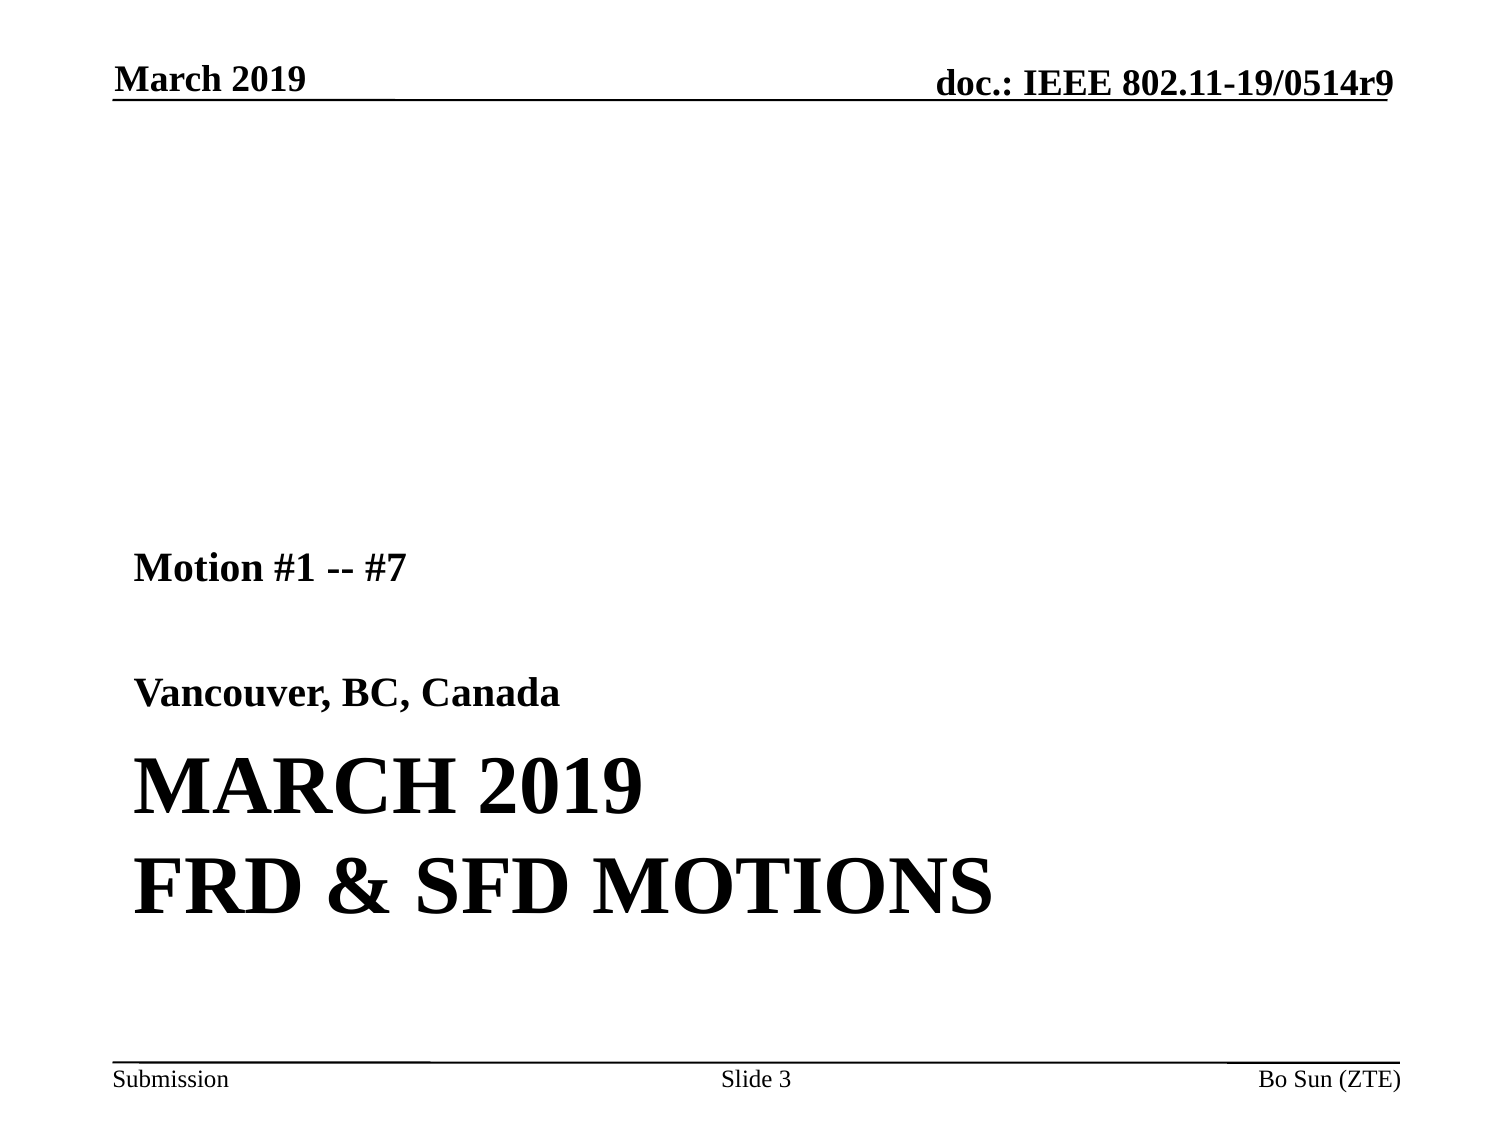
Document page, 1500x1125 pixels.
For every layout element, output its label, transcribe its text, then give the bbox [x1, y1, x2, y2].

title March 2019 FRD & SFD Motions [118, 724, 1394, 947]
slide_number Slide 3 [712, 1061, 800, 1123]
list Motion #1 -- #7 Vancouver, BC, Canada [118, 476, 1394, 724]
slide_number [114, 54, 423, 100]
footer Bo Sun (ZTE) [878, 1061, 1402, 1093]
